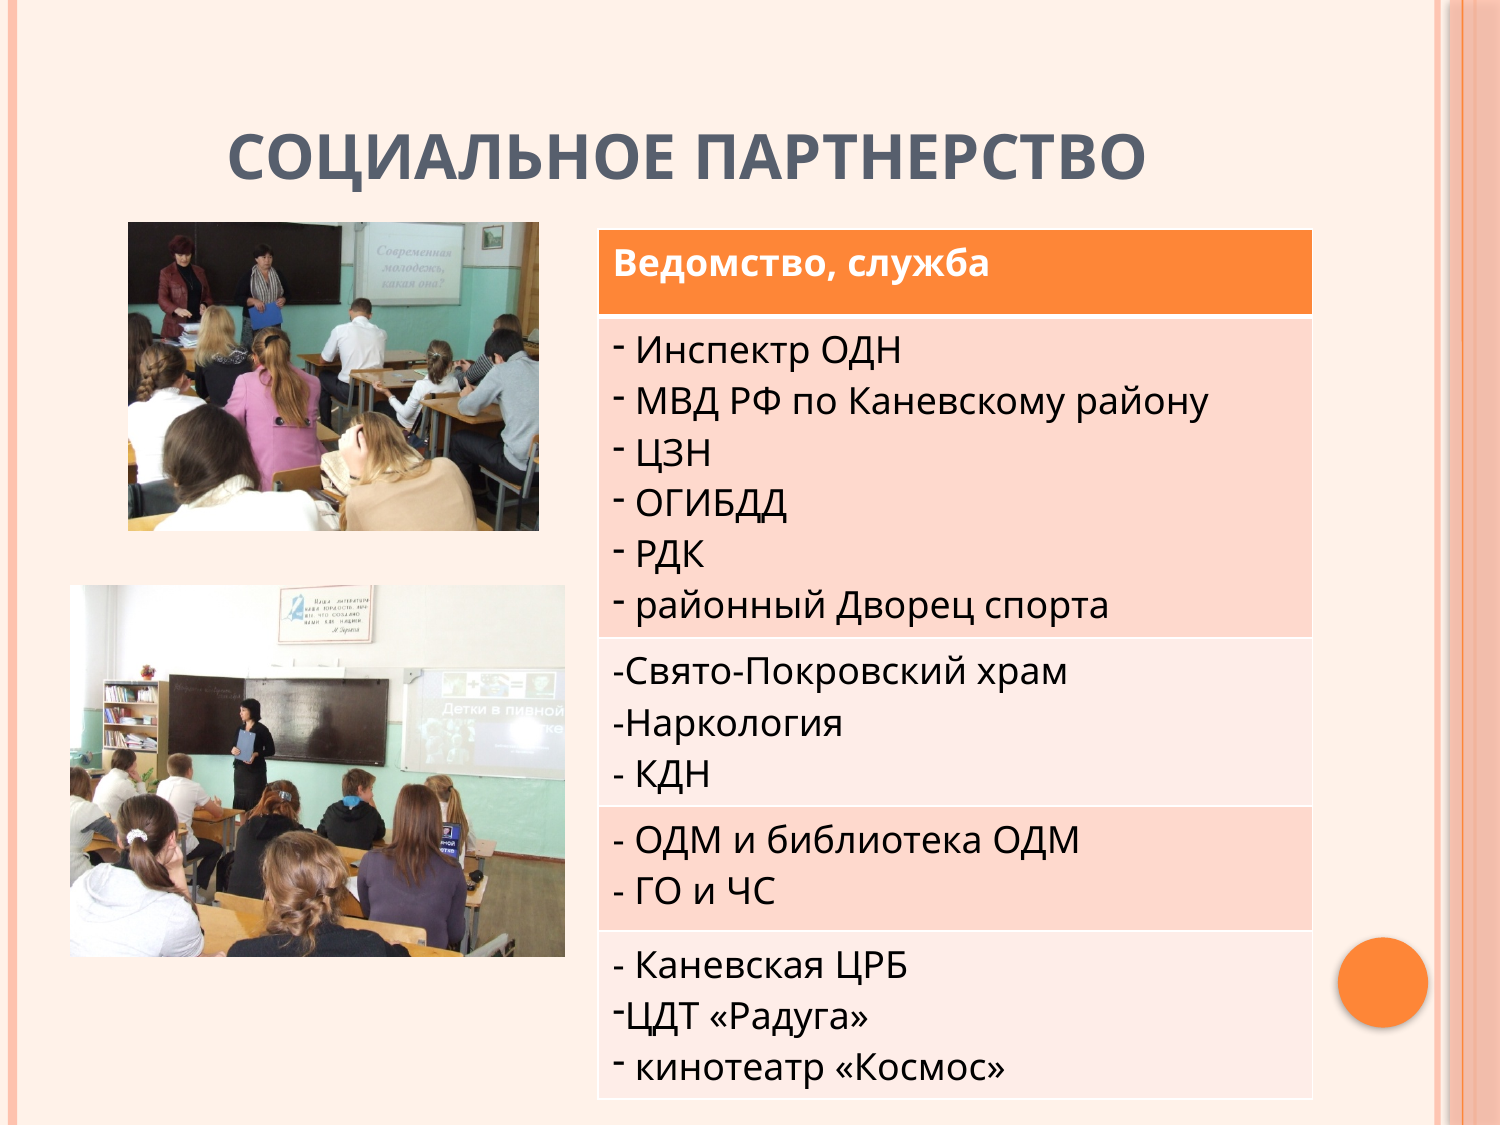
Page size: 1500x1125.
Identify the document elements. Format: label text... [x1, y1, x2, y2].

picture [69, 585, 565, 957]
table_cell Инспектр ОДН МВД РФ по Каневскому району ЦЗН ОГИБДД РДК районный Дворец спорта [599, 319, 1312, 637]
table_header Ведомство, служба [599, 230, 1312, 314]
table_cell - Каневская ЦРБ ЦДТ «Радуга» кинотеатр «Космос» [599, 932, 1312, 1098]
table_cell -Свято-Покровский храм -Наркология - КДН [599, 639, 1312, 805]
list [128, 222, 540, 531]
title Социальное партнерство [75, 105, 1300, 200]
table_cell - ОДМ и библиотека ОДМ - ГО и ЧС [599, 807, 1312, 930]
